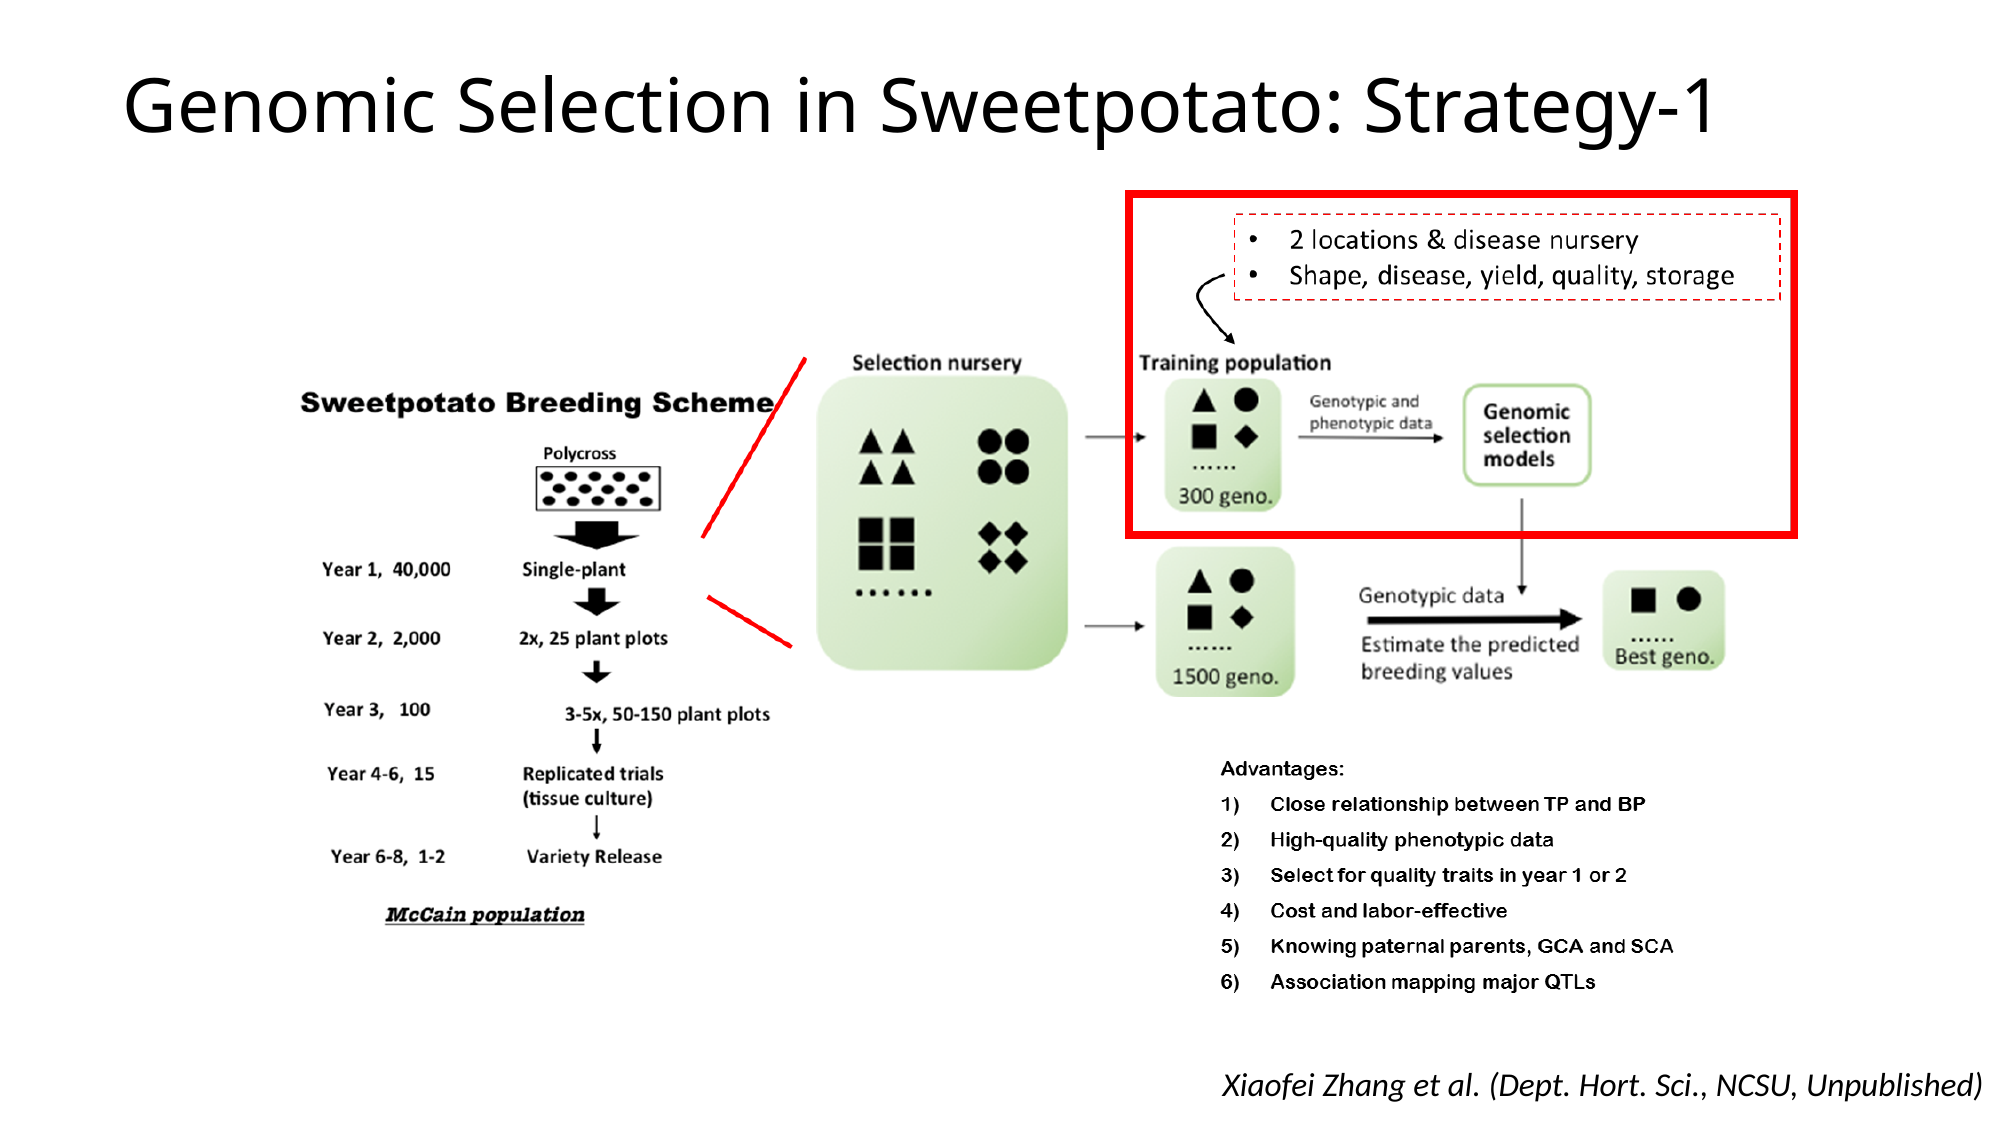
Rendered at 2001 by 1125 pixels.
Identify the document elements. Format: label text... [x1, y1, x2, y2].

title Genomic Selection in Sweetpotato: Strategy-1 [107, 0, 1833, 218]
text_box Xiaofei Zhang et al. (Dept. Hort. Sci., NCSU, Unpublished) [107, 1055, 2000, 1123]
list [291, 190, 1798, 1005]
